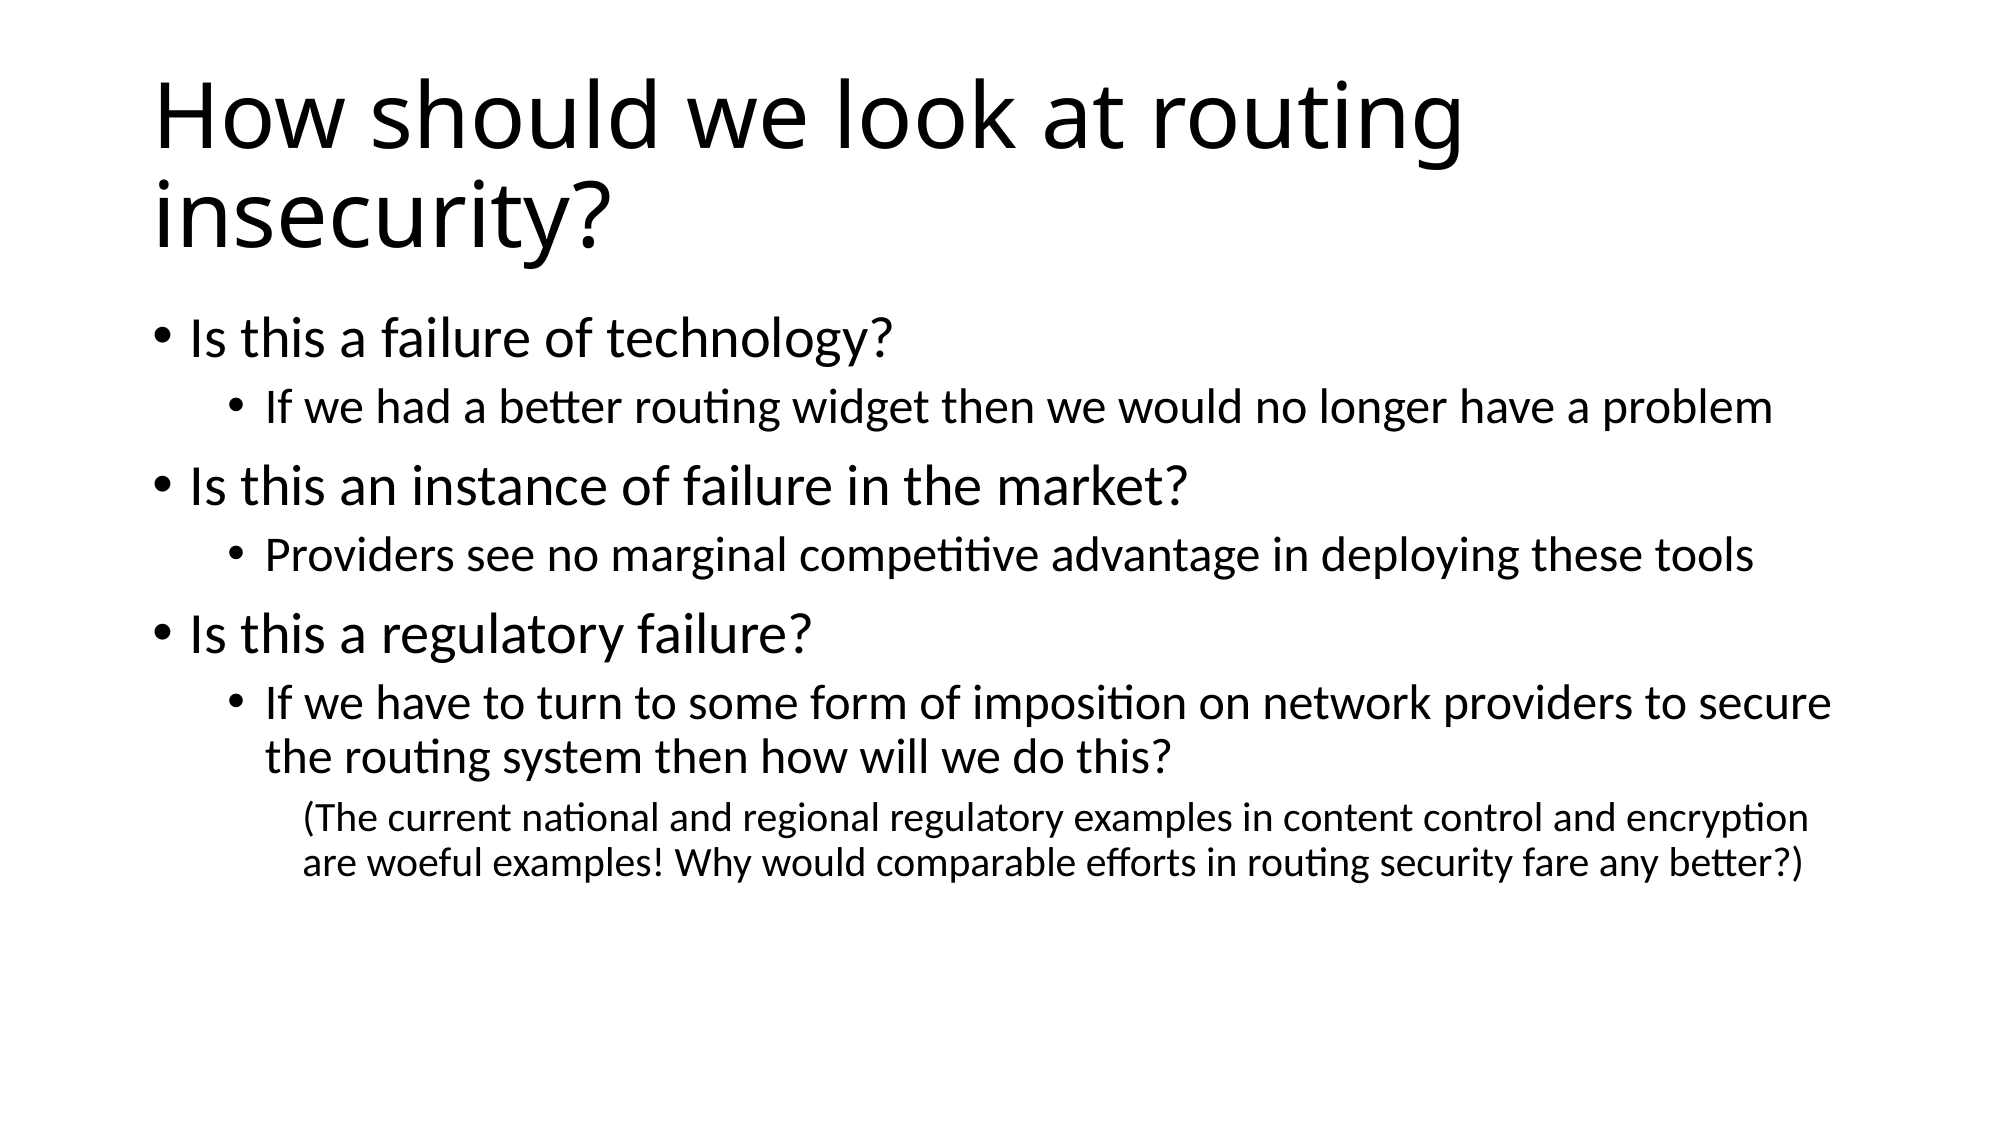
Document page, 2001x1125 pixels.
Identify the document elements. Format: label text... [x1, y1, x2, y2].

title How should we look at routing insecurity? [137, 59, 1863, 278]
list Is this a failure of technology? If we had a better routing widget then we would no longer have a problem Is this an instance of failure in the market? Providers see no marginal competitive advantage in deploying these tools Is this a regulatory failure? If we have to turn to some form of imposition on network providers to secure the routing system then how will we do this? (The current national and regional regulatory examples in content control and encryption are woeful examples! Why would comparable efforts in routing security fare any better?) [137, 299, 1863, 1014]
